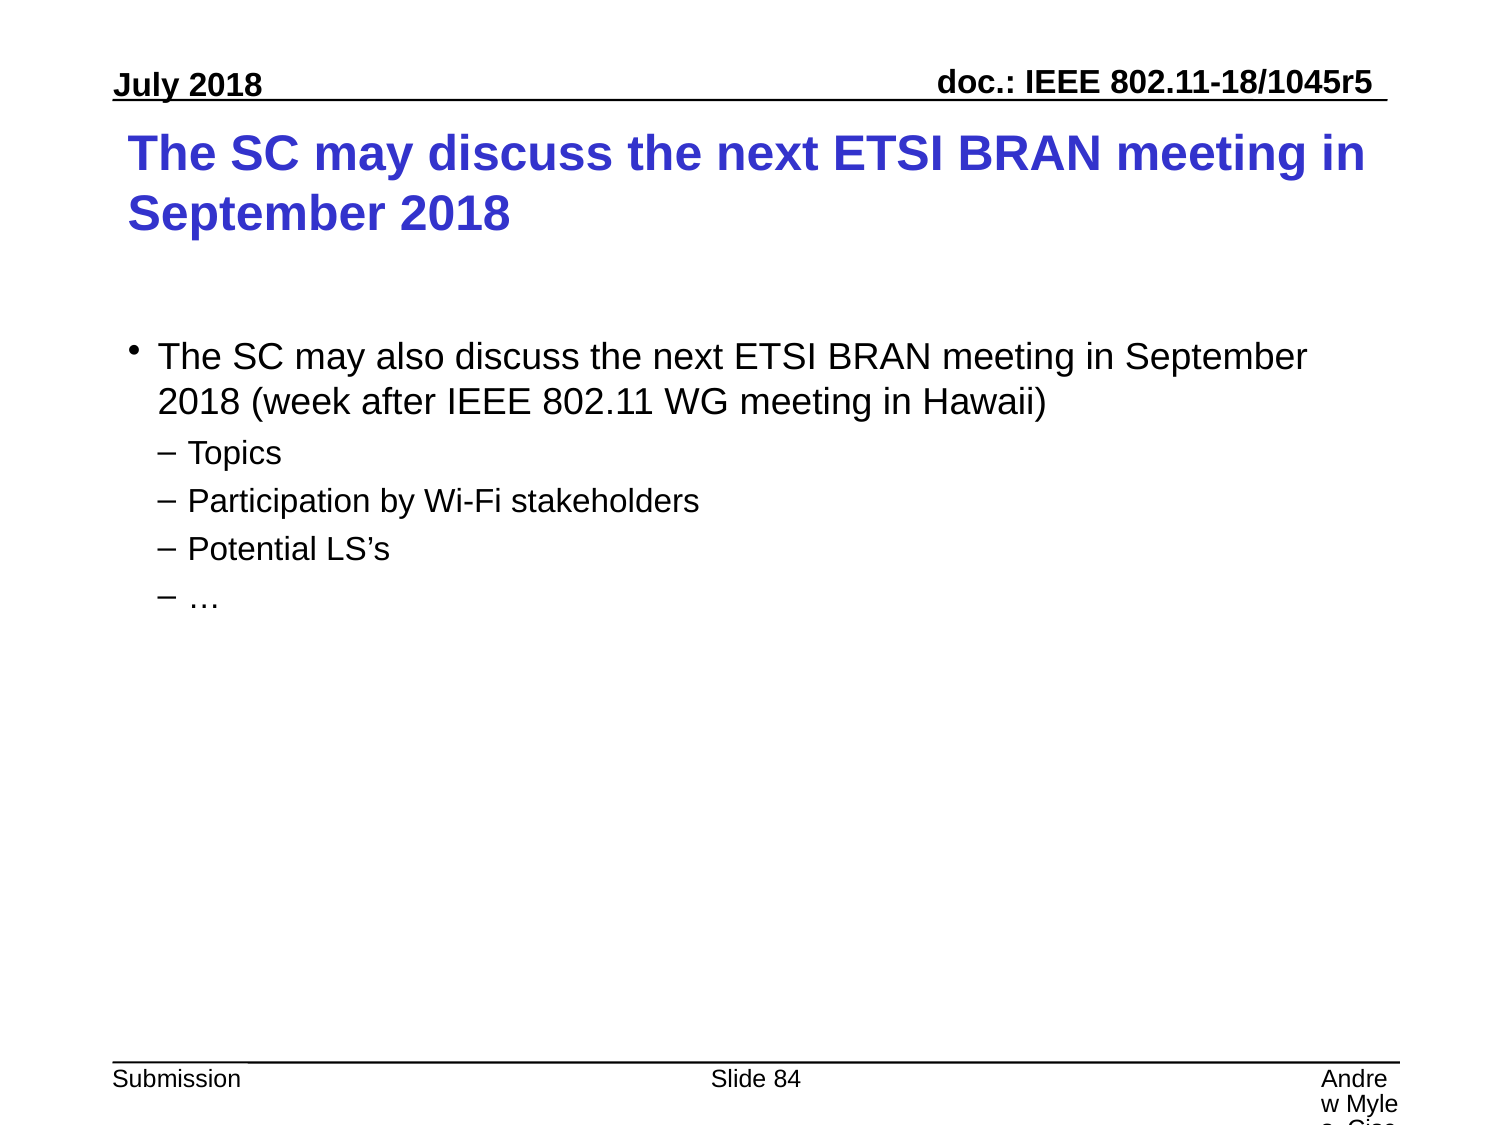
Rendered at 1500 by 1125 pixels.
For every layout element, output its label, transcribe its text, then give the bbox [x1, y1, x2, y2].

footer Andrew Myles, Cisco [1320, 1061, 1402, 1093]
title The SC may discuss the next ETSI BRAN meeting in September 2018 [112, 112, 1388, 288]
slide_number Slide 84 [709, 1061, 803, 1093]
list The SC may also discuss the next ETSI BRAN meeting in September 2018 (week after IEEE 802.11 WG meeting in Hawaii) Topics Participation by Wi-Fi stakeholders Potential LS’s … [112, 324, 1388, 1000]
